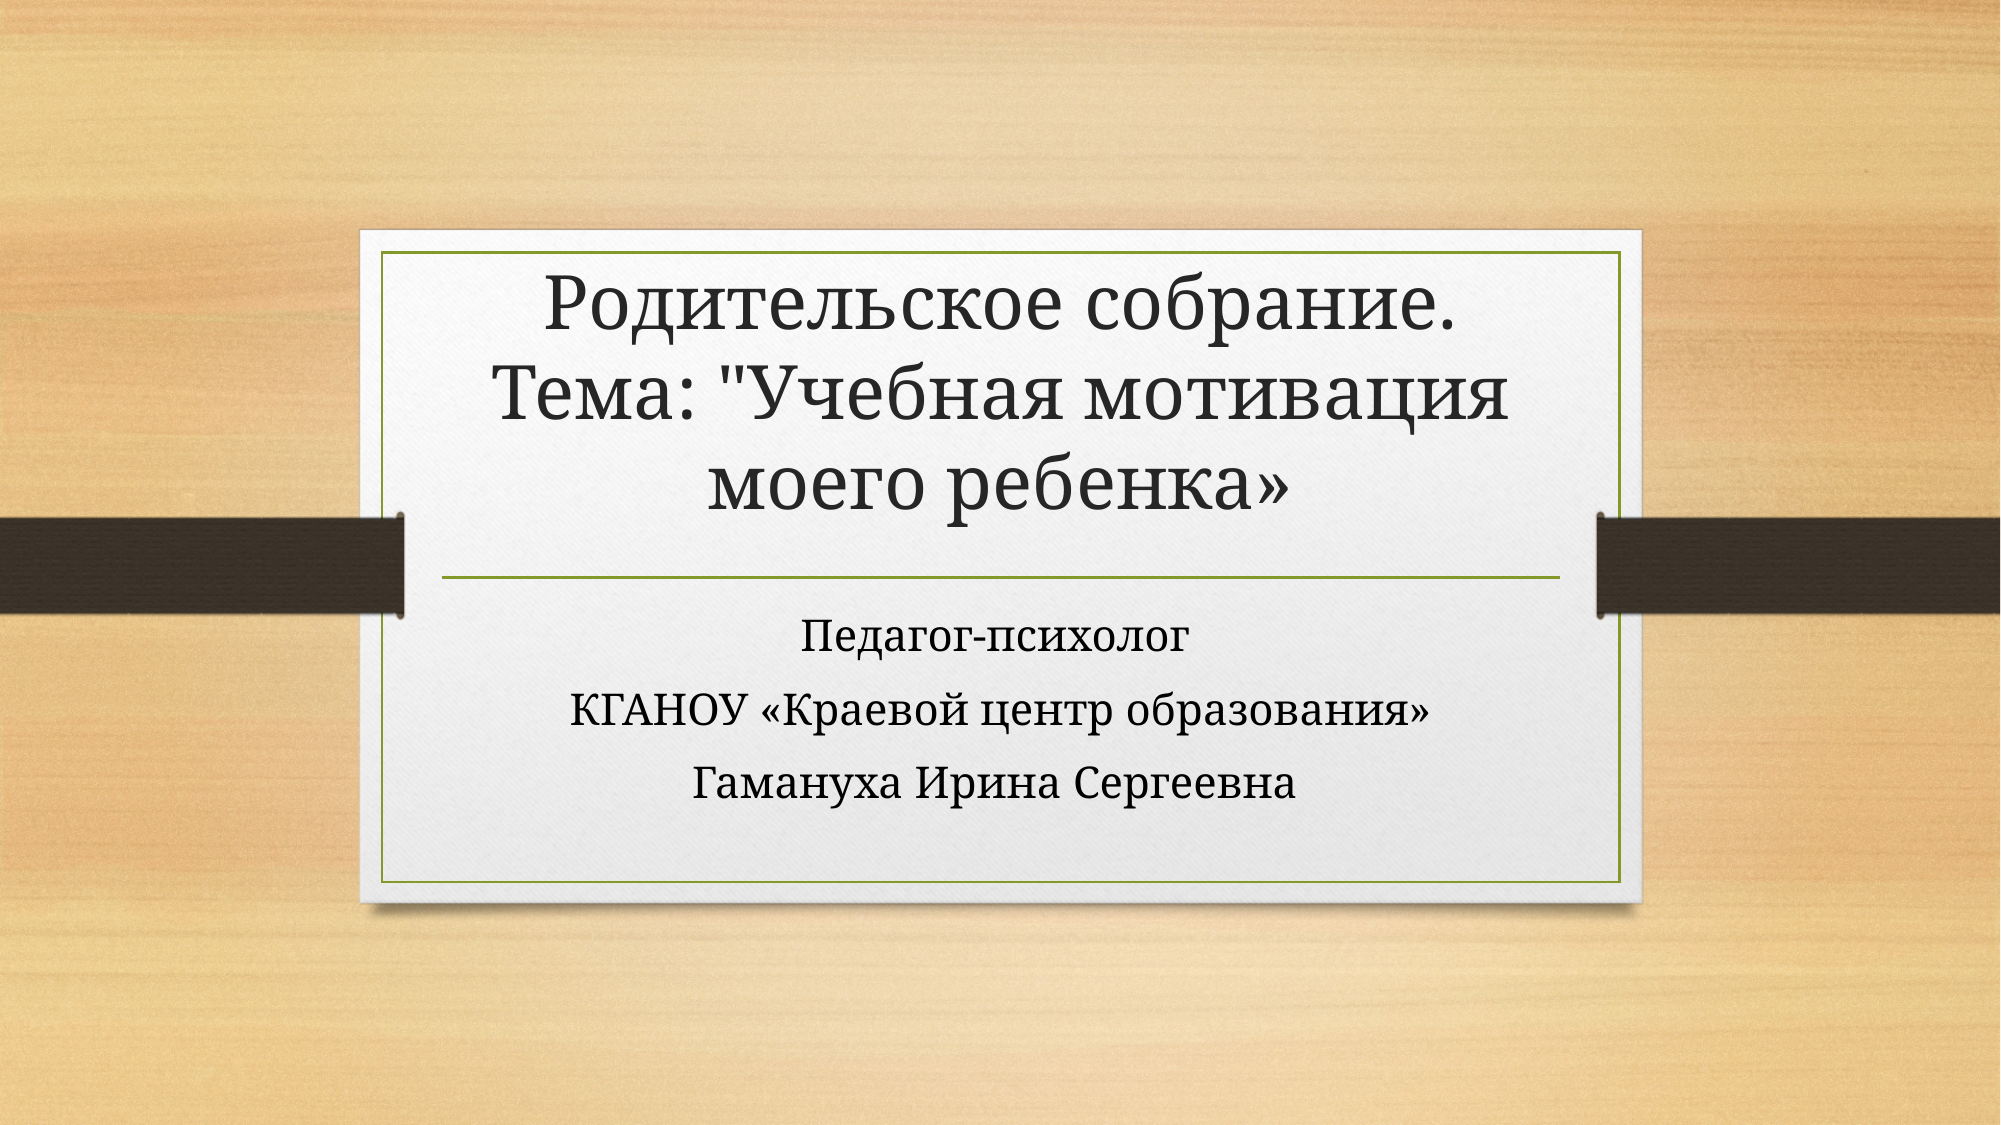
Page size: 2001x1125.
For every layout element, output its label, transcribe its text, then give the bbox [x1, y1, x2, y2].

picture [0, 0, 2001, 1125]
subtitle Педагог-психолог КГАНОУ «Краевой центр образования» Гамануха Ирина Сергеевна [441, 600, 1560, 817]
title Родительское собрание. Тема: "Учебная мотивация моего ребенка» [441, 418, 1560, 600]
